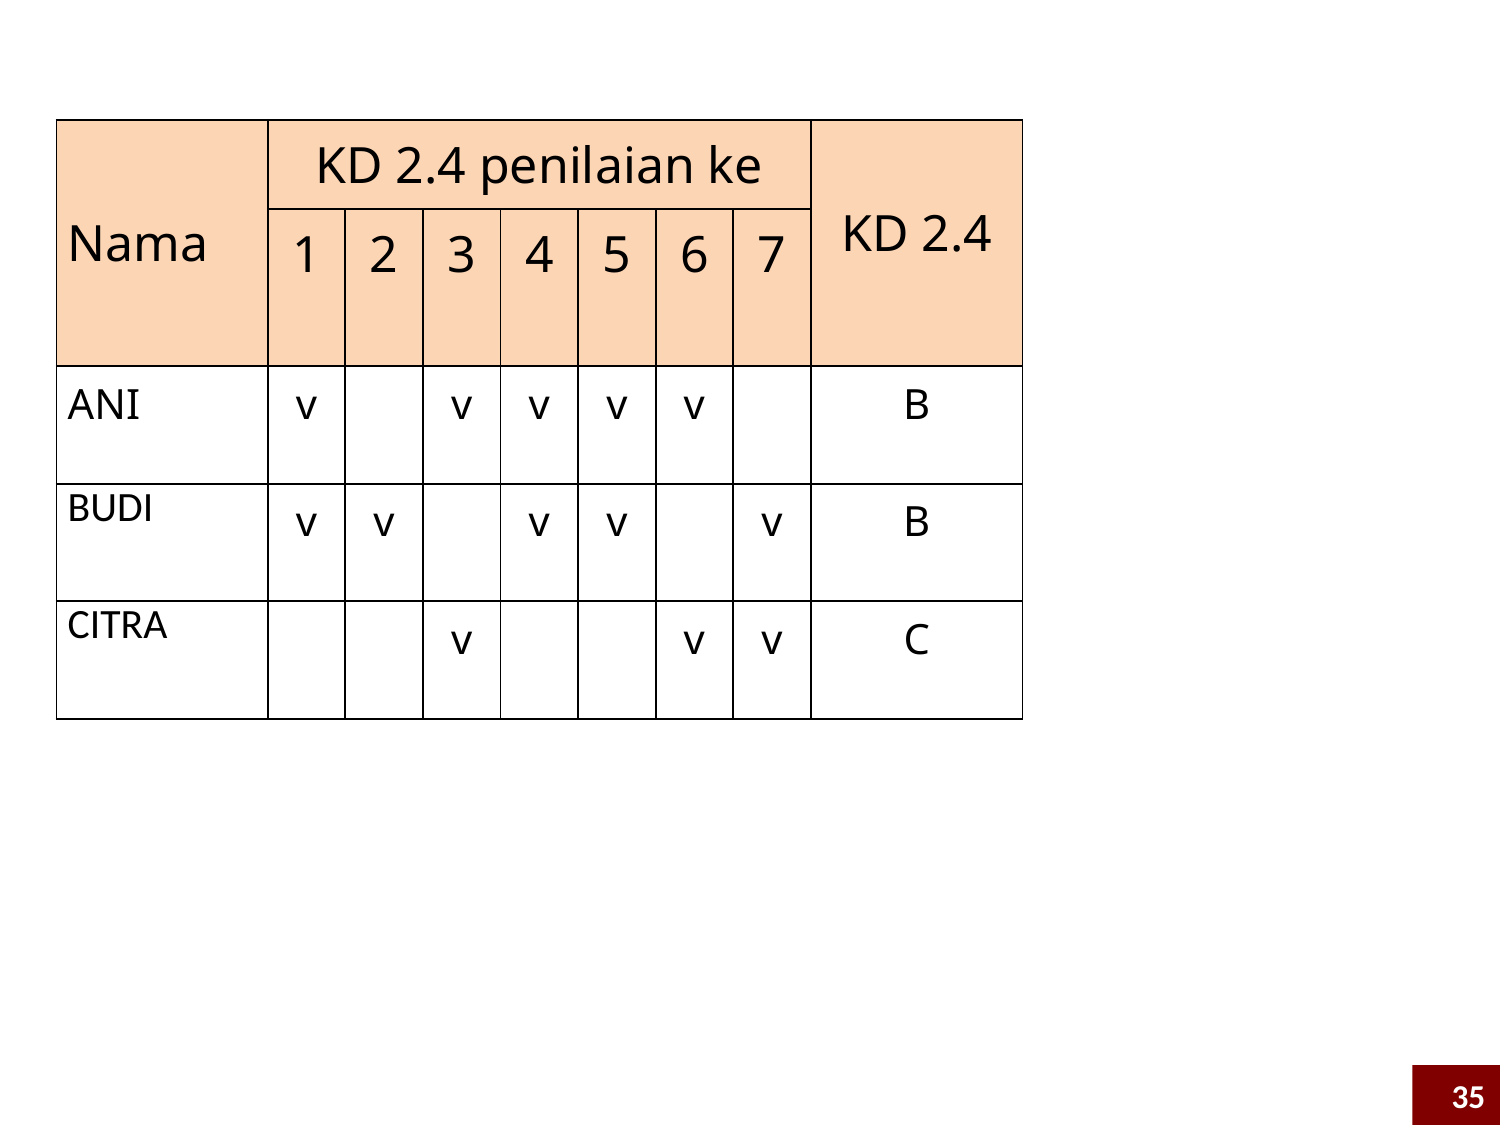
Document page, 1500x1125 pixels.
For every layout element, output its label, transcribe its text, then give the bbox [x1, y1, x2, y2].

table_cell CITRA [57, 602, 267, 718]
table_cell [346, 367, 422, 483]
table_cell 2 [346, 210, 422, 365]
table_cell 6 [657, 210, 732, 365]
table_cell B [812, 367, 1022, 483]
table_cell v [424, 602, 500, 718]
table_cell v [579, 367, 655, 483]
table_cell v [657, 602, 732, 718]
table_cell [657, 485, 732, 600]
table_cell [269, 602, 344, 718]
table_cell [501, 602, 577, 718]
table_cell 4 [501, 210, 577, 365]
table_cell v [501, 367, 577, 483]
table_header Nama [57, 121, 267, 365]
table_cell v [734, 485, 810, 600]
table_cell v [346, 485, 422, 600]
table_cell C [812, 602, 1022, 718]
table_cell v [424, 367, 500, 483]
table_cell v [501, 485, 577, 600]
table_cell 3 [424, 210, 500, 365]
table_cell v [269, 485, 344, 600]
table_cell [424, 485, 500, 600]
table_cell 7 [734, 210, 810, 365]
table_cell [579, 602, 655, 718]
table_cell v [269, 367, 344, 483]
table_cell 1 [269, 210, 344, 365]
table_cell v [734, 602, 810, 718]
table_cell ANI [57, 367, 267, 483]
table_cell v [579, 485, 655, 600]
table_cell [734, 367, 810, 483]
table_cell v [657, 367, 732, 483]
table_cell 5 [579, 210, 655, 365]
table_cell [346, 602, 422, 718]
table_cell BUDI [57, 485, 267, 600]
table_cell B [812, 485, 1022, 600]
table_header KD 2.4 [812, 121, 1022, 365]
text_box 35 [1412, 1065, 1500, 1125]
table_header KD 2.4 penilaian ke [269, 121, 810, 208]
